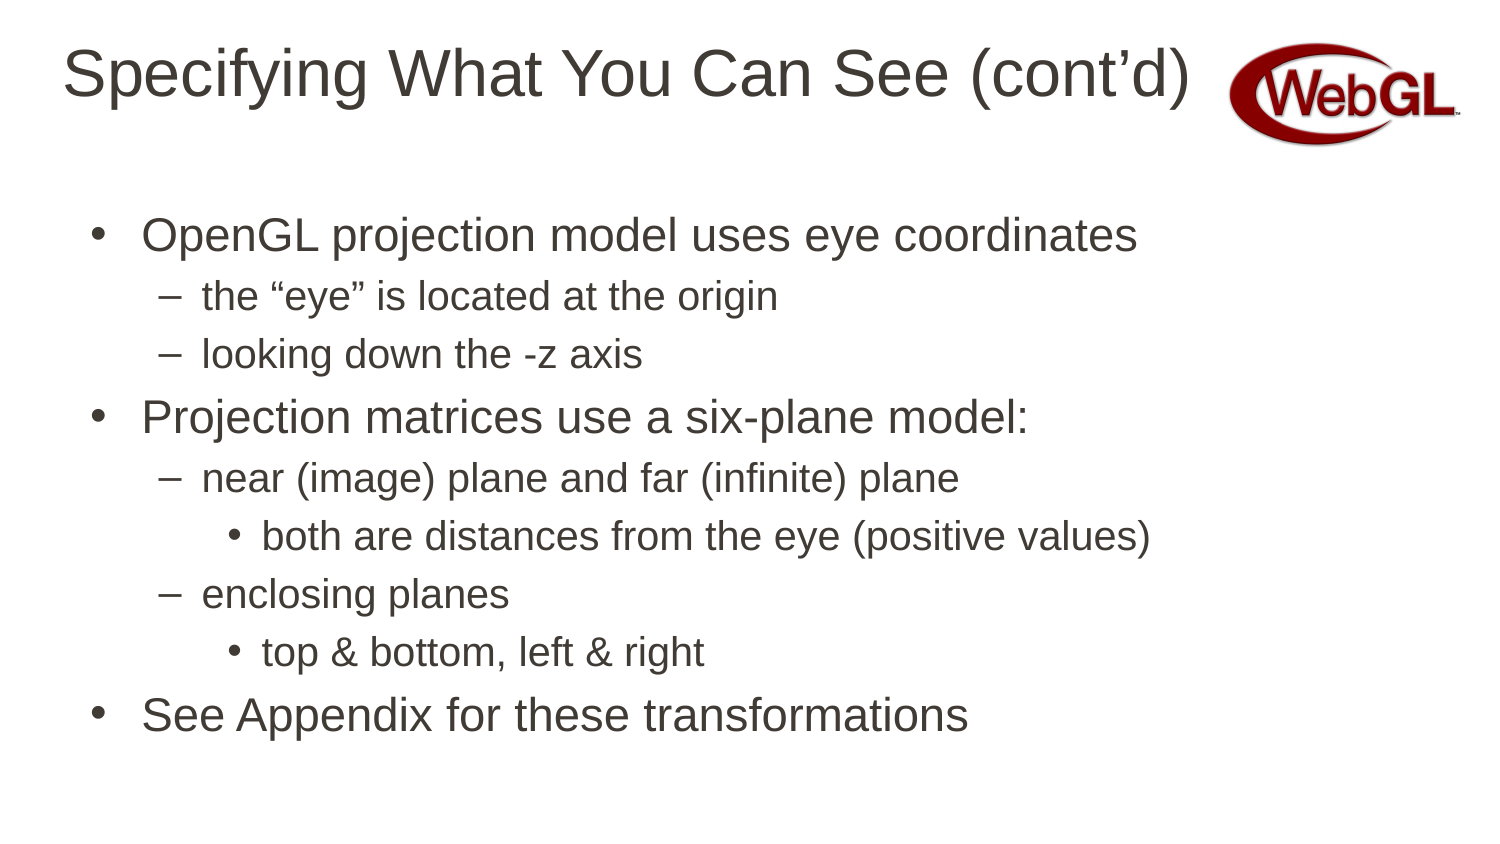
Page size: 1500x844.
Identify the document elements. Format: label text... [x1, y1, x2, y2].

list OpenGL projection model uses eye coordinates the “eye” is located at the origin looking down the -z axis Projection matrices use a six-plane model: near (image) plane and far (infinite) plane both are distances from the eye (positive values) enclosing planes top & bottom, left & right See Appendix for these transformations [75, 196, 1425, 754]
title Specifying What You Can See (cont’d) [38, 0, 1216, 141]
picture [1220, 32, 1468, 156]
